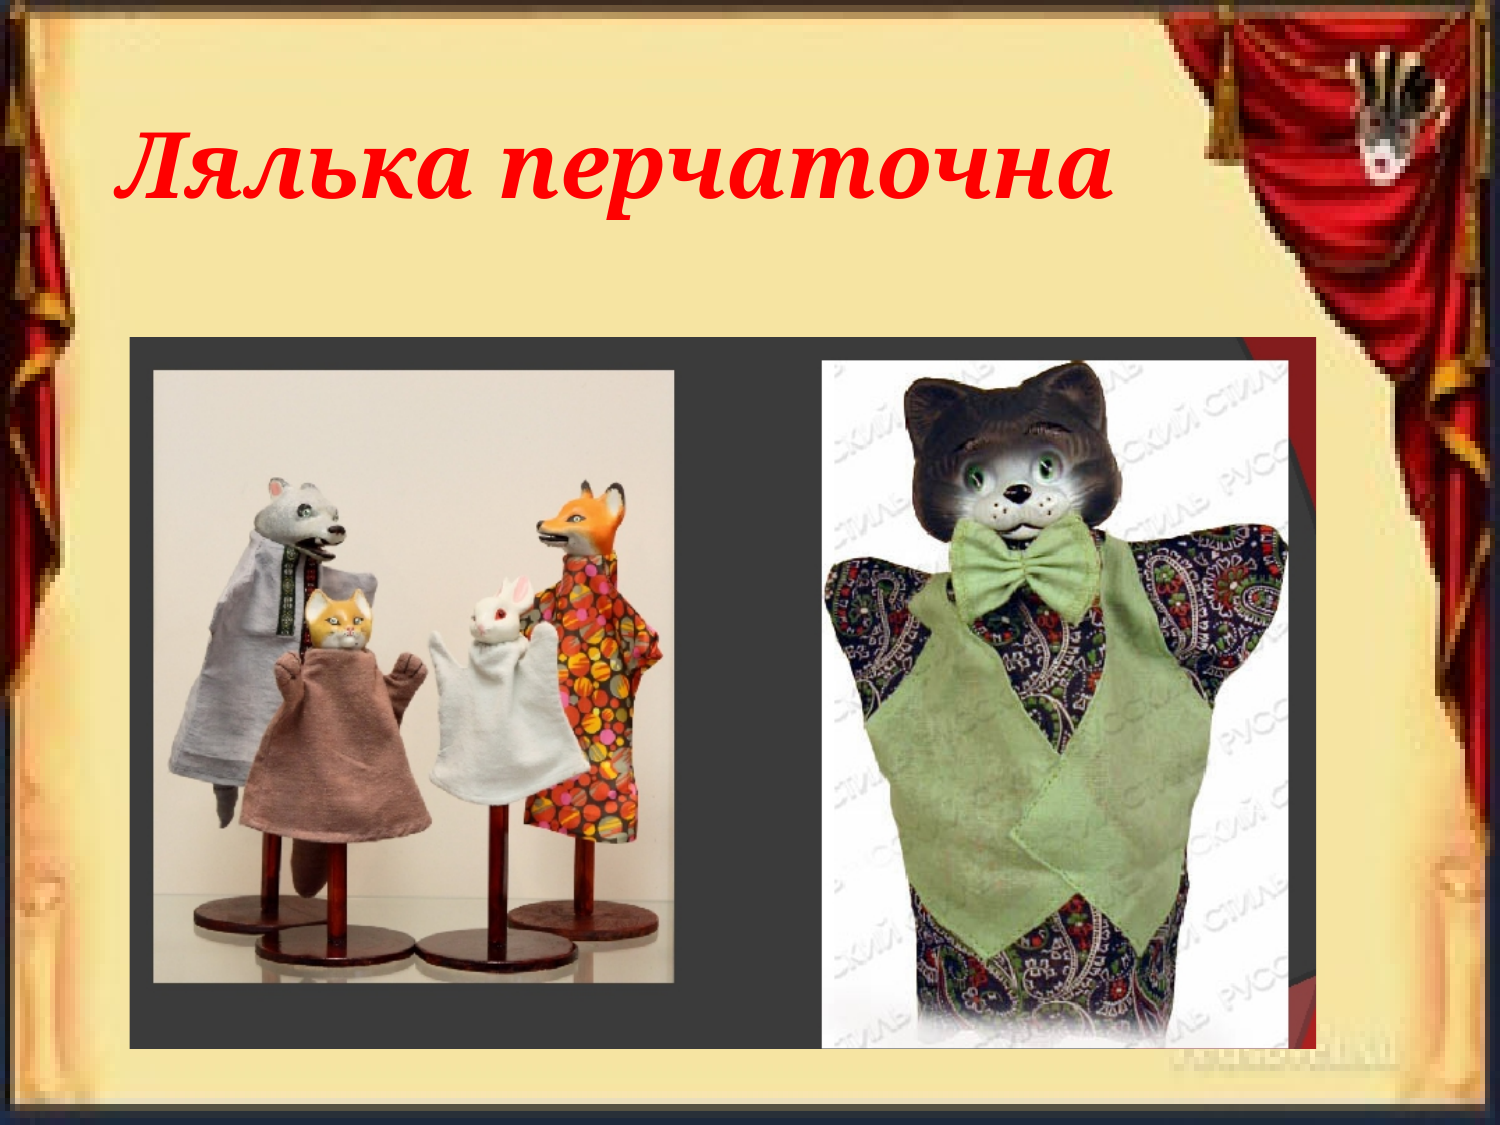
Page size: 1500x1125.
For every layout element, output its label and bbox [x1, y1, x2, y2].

picture [0, 0, 1500, 1125]
list [129, 337, 1317, 1049]
